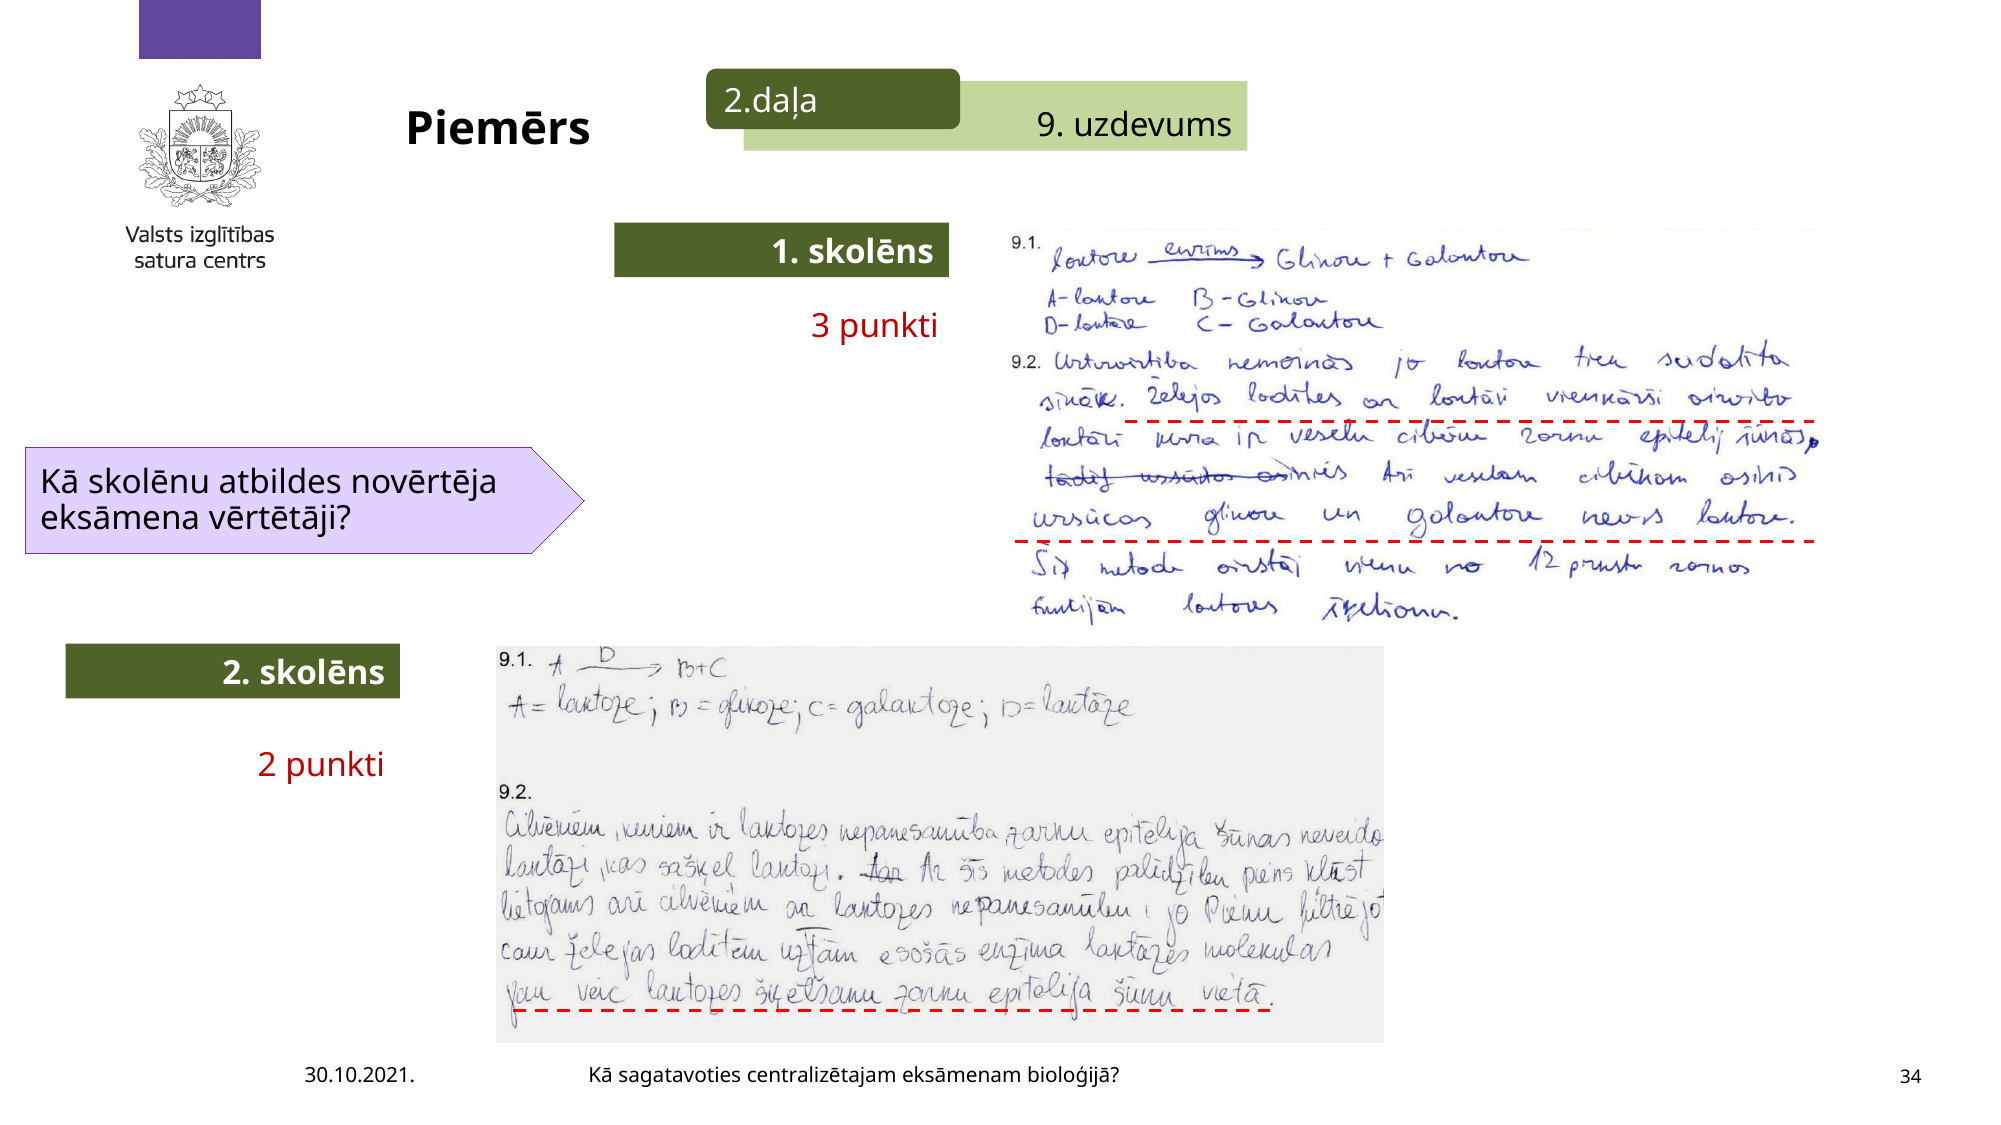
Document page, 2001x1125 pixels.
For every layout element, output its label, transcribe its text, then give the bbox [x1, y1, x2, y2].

text_box 34 [1885, 1057, 2000, 1108]
list 30.10.2021. [289, 1057, 534, 1108]
text_box 3 punkti [619, 297, 954, 352]
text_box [706, 68, 1248, 151]
text_box 1. skolēns [614, 222, 949, 278]
text_box Kā skolēnu atbildes novērtēja eksāmena vērtētāji? [25, 447, 585, 554]
text_box 2. skolēns [65, 643, 400, 699]
text_box 2 punkti [65, 735, 400, 791]
picture [1009, 228, 1822, 642]
picture [496, 646, 1384, 1043]
text_box Piemērs [355, 70, 752, 190]
picture [50, 0, 450, 321]
list Kā sagatavoties centralizētajam eksāmenam bioloģijā? [534, 1057, 1135, 1108]
